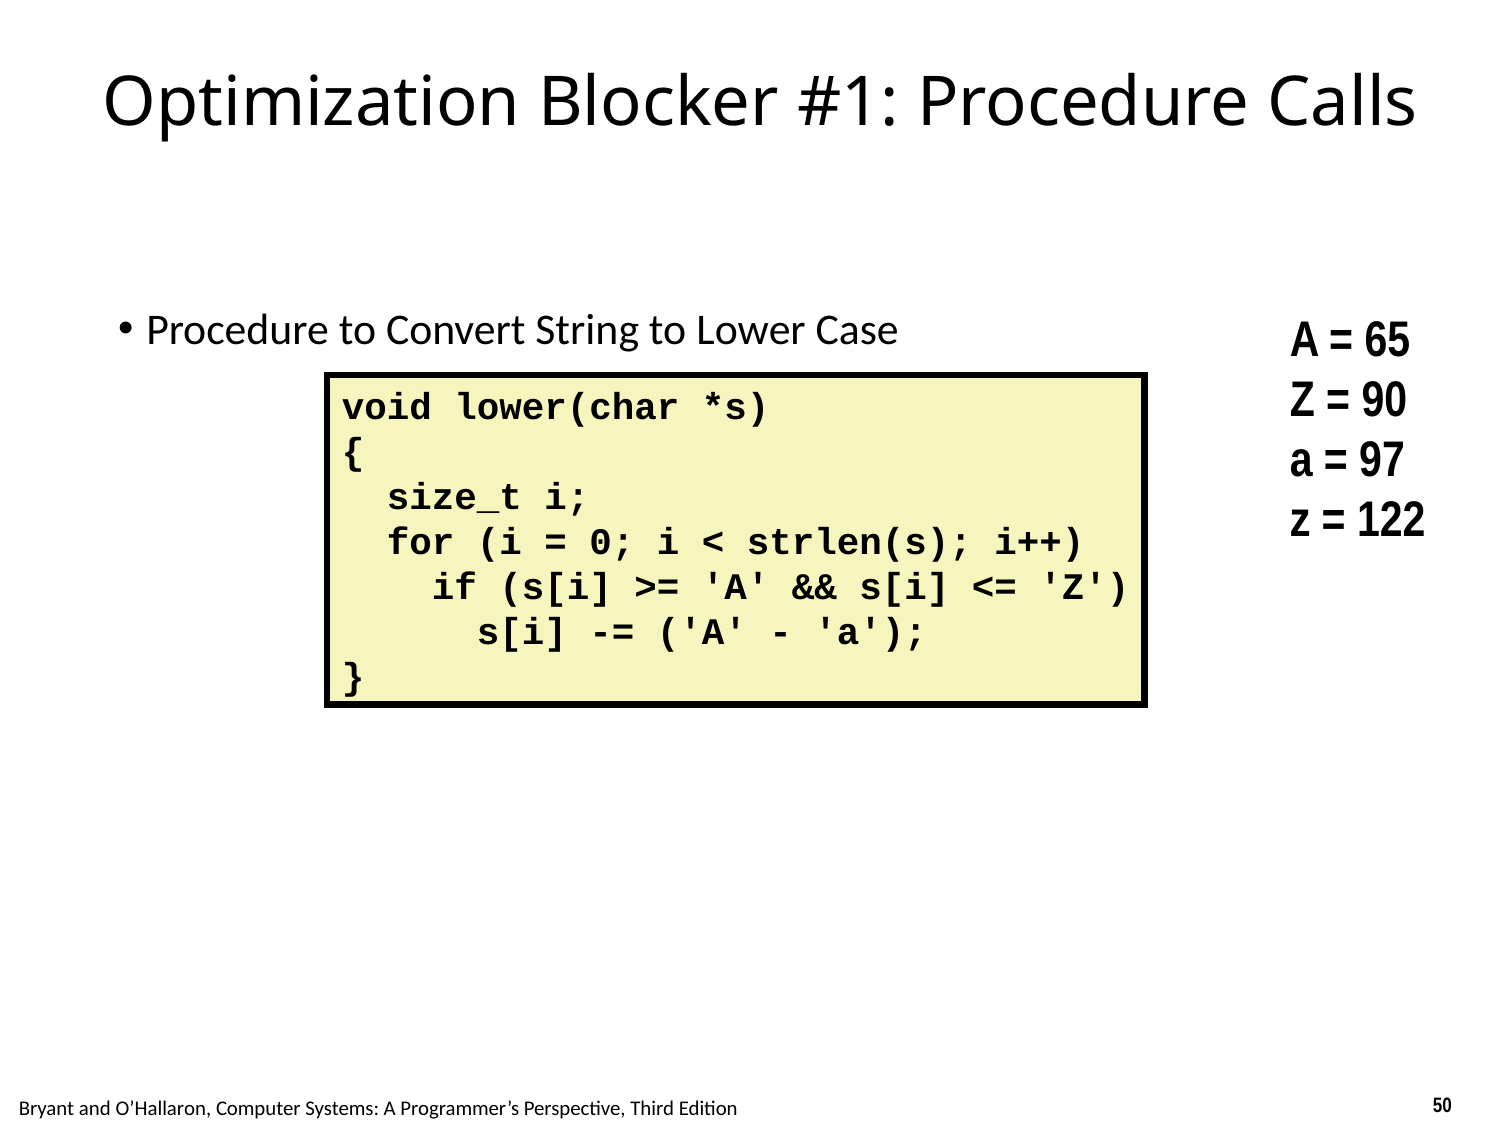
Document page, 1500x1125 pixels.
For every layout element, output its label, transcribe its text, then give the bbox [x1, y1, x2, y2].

title Optimization Blocker #1: Procedure Calls [87, 55, 1475, 150]
text_box void lower(char *s) { size_t i; for (i = 0; i < strlen(s); i++) if (s[i] >= 'A' && s[i] <= 'Z') s[i] -= ('A' - 'a'); } [327, 374, 1145, 705]
text_box A = 65 Z = 90 a = 97 z = 122 [1275, 299, 1450, 555]
list Procedure to Convert String to Lower Case [103, 299, 1397, 1014]
